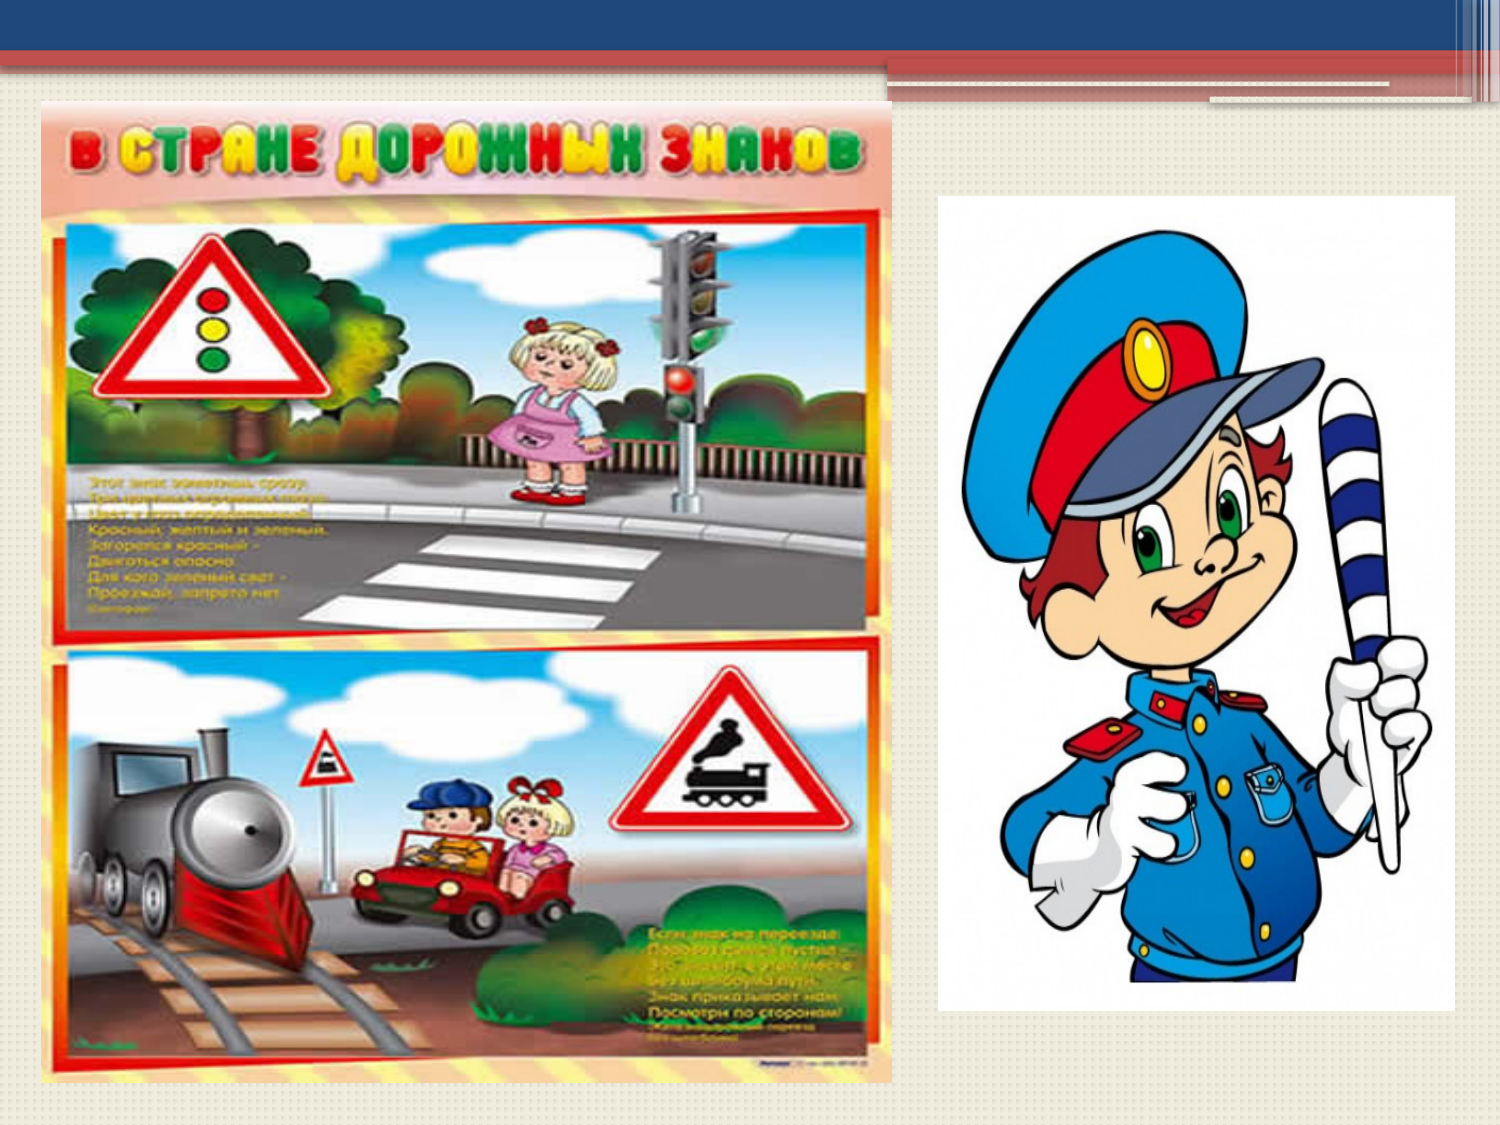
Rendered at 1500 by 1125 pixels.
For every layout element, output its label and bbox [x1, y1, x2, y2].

picture [40, 101, 892, 1083]
picture [938, 196, 1455, 1011]
